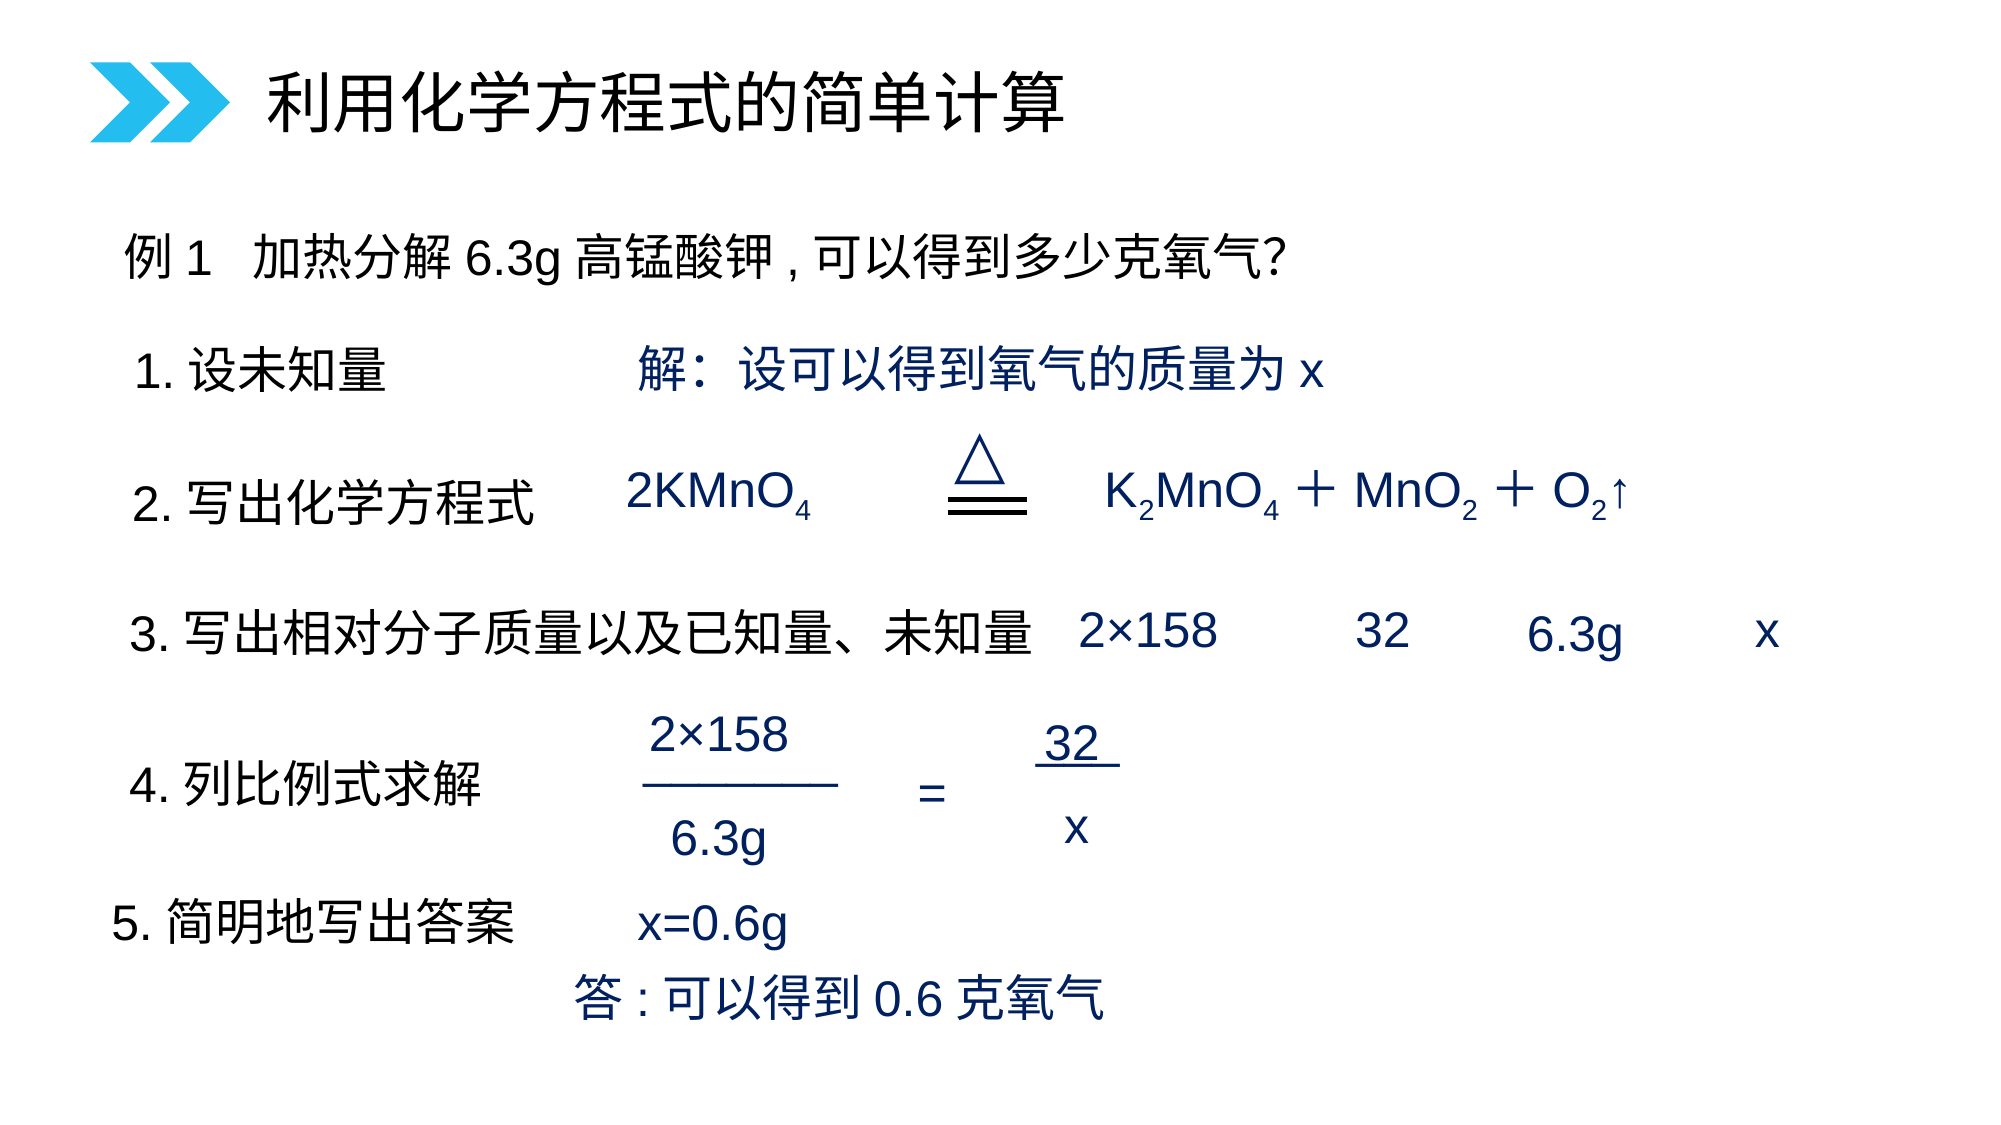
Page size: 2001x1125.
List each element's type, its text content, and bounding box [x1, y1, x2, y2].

text_box 2.写出化学方程式 [117, 433, 739, 539]
text_box 利用化学方程式的简单计算 [251, 62, 1255, 146]
text_box x=0.6g [758, 852, 901, 929]
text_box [626, 402, 1646, 526]
text_box 1.设未知量 [119, 301, 626, 406]
text_box 5.简明地写出答案 [96, 852, 758, 958]
text_box = [903, 753, 962, 829]
text_box 3.写出相对分子质量以及已知量、未知量 [114, 564, 1512, 669]
text_box 解：设可以得到氧气的质量为x [622, 299, 1687, 405]
text_box 答:可以得到0.6克氧气 [559, 929, 1480, 1034]
text_box 32 [1340, 560, 1480, 666]
text_box 2×158 [634, 694, 805, 769]
text_box 例1 加热分解6.3g高锰酸钾,可以得到多少克氧气？ [108, 188, 1704, 293]
text_box 6.3g [655, 796, 844, 852]
text_box 6.3g [1512, 563, 1700, 669]
text_box 4.列比例式求解 [114, 715, 655, 821]
text_box _______ [579, 690, 902, 796]
text_box x [1740, 560, 1805, 666]
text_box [1020, 673, 1181, 780]
text_box 2×158 [1063, 560, 1340, 666]
text_box x [1049, 780, 1139, 862]
